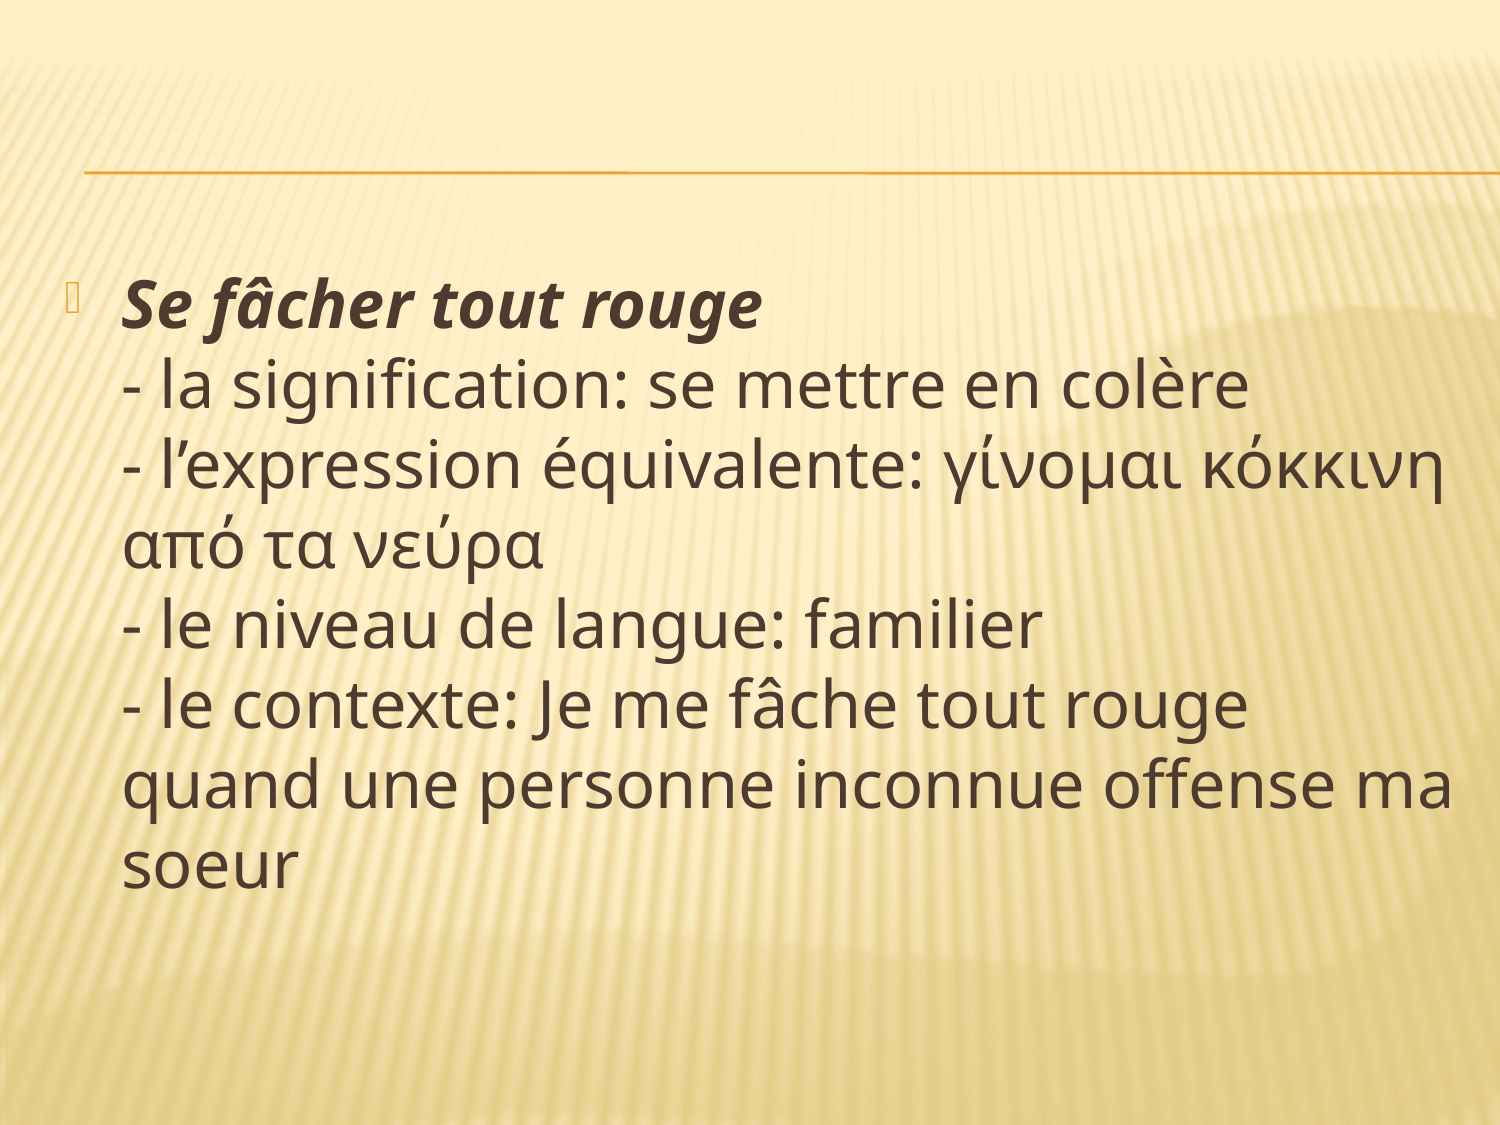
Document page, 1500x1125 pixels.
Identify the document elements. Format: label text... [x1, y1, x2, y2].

list Se fâcher tout rouge - la signification: se mettre en colère - l’expression équivalente: γίνομαι κόκκινη από τα νεύρα - le niveau de langue: familier - le contexte: Je me fâche tout rouge quand une personne inconnue offense ma soeur [50, 254, 1475, 998]
